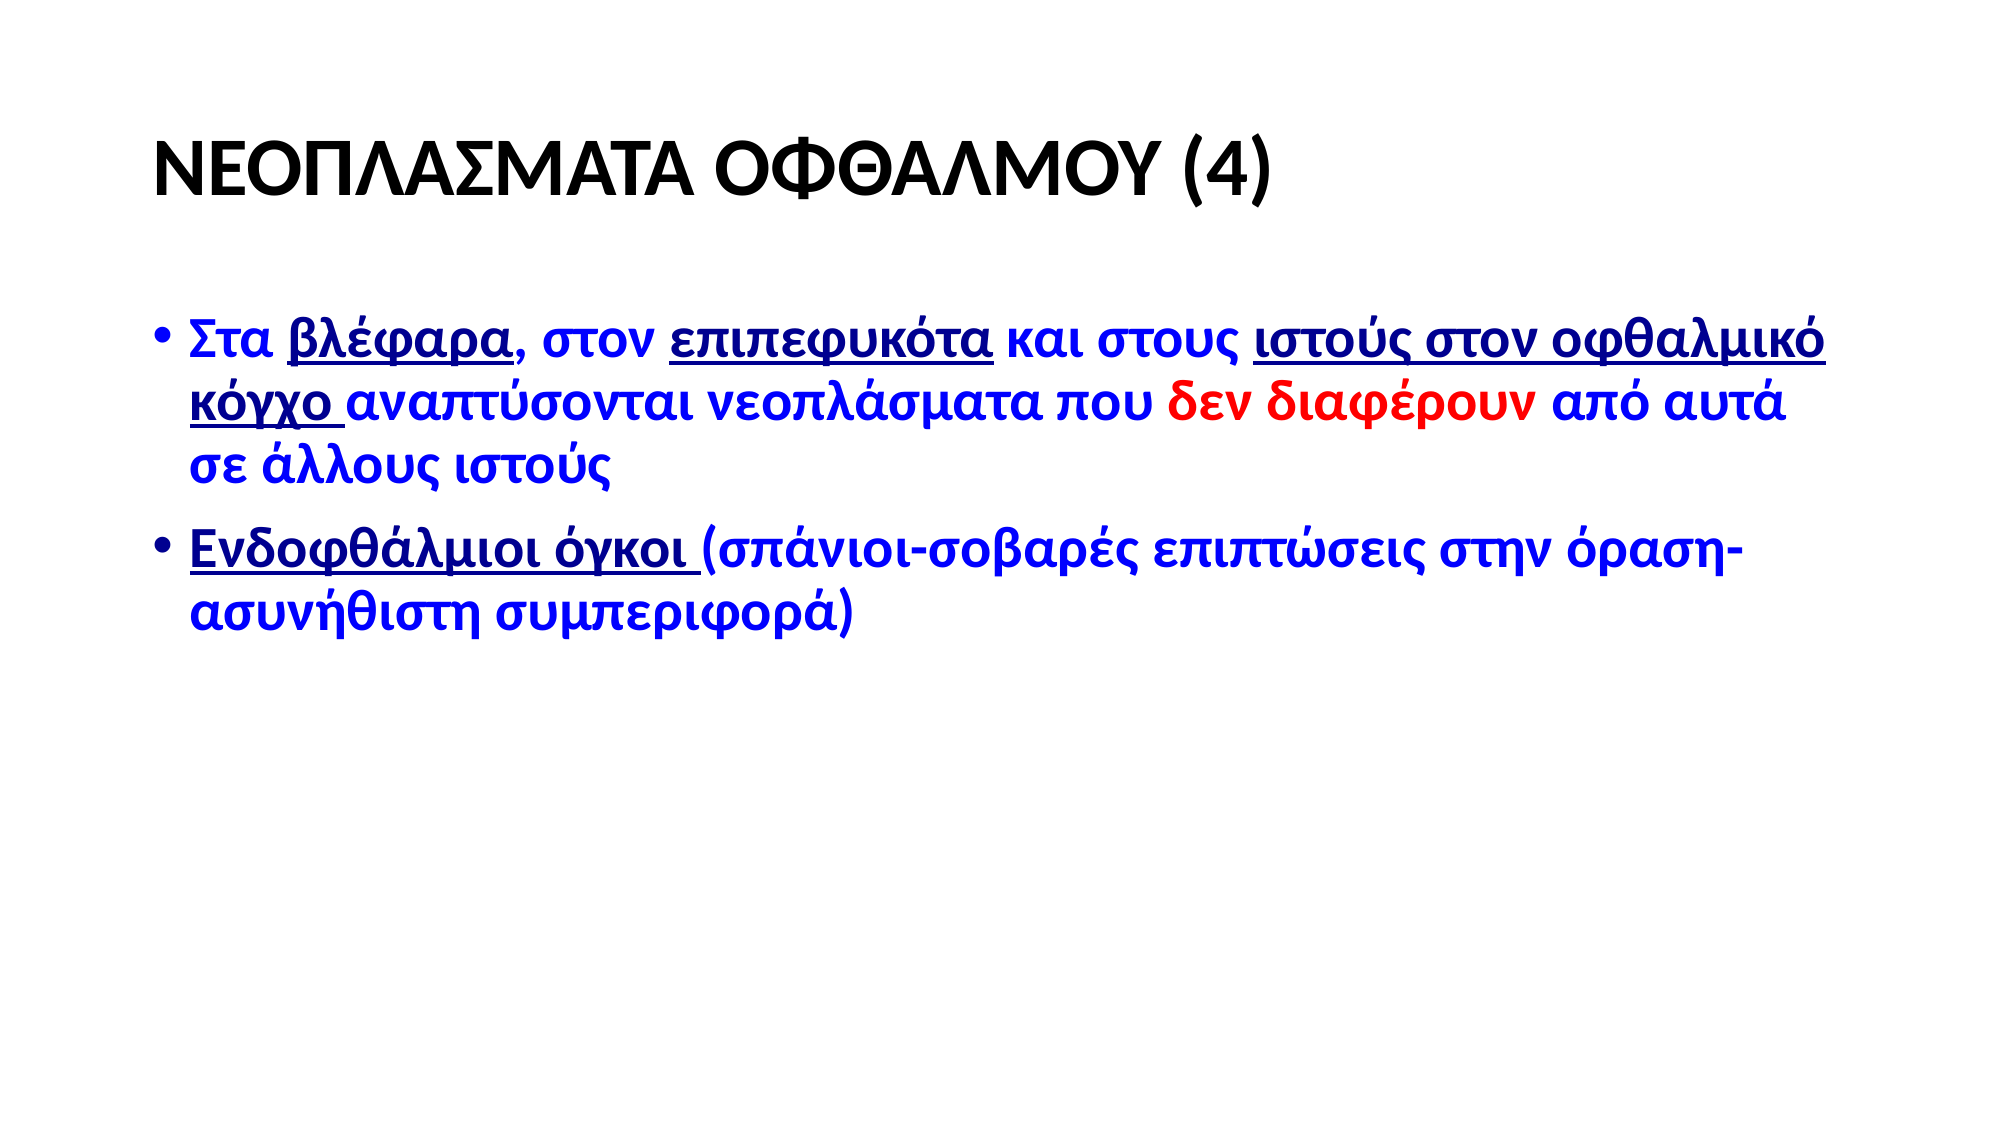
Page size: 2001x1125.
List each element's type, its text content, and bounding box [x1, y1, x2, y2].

list Στα βλέφαρα, στον επιπεφυκότα και στους ιστούς στον οφθαλμικό κόγχο αναπτύσονται νεοπλάσματα που δεν διαφέρουν από αυτά σε άλλους ιστούς Ενδοφθάλμιοι όγκοι (σπάνιοι-σοβαρές επιπτώσεις στην όραση-ασυνήθιστη συμπεριφορά) [137, 299, 1863, 1014]
title ΝΕΟΠΛΑΣΜΑΤΑ ΟΦΘΑΛΜΟΥ (4) [137, 59, 1863, 278]
